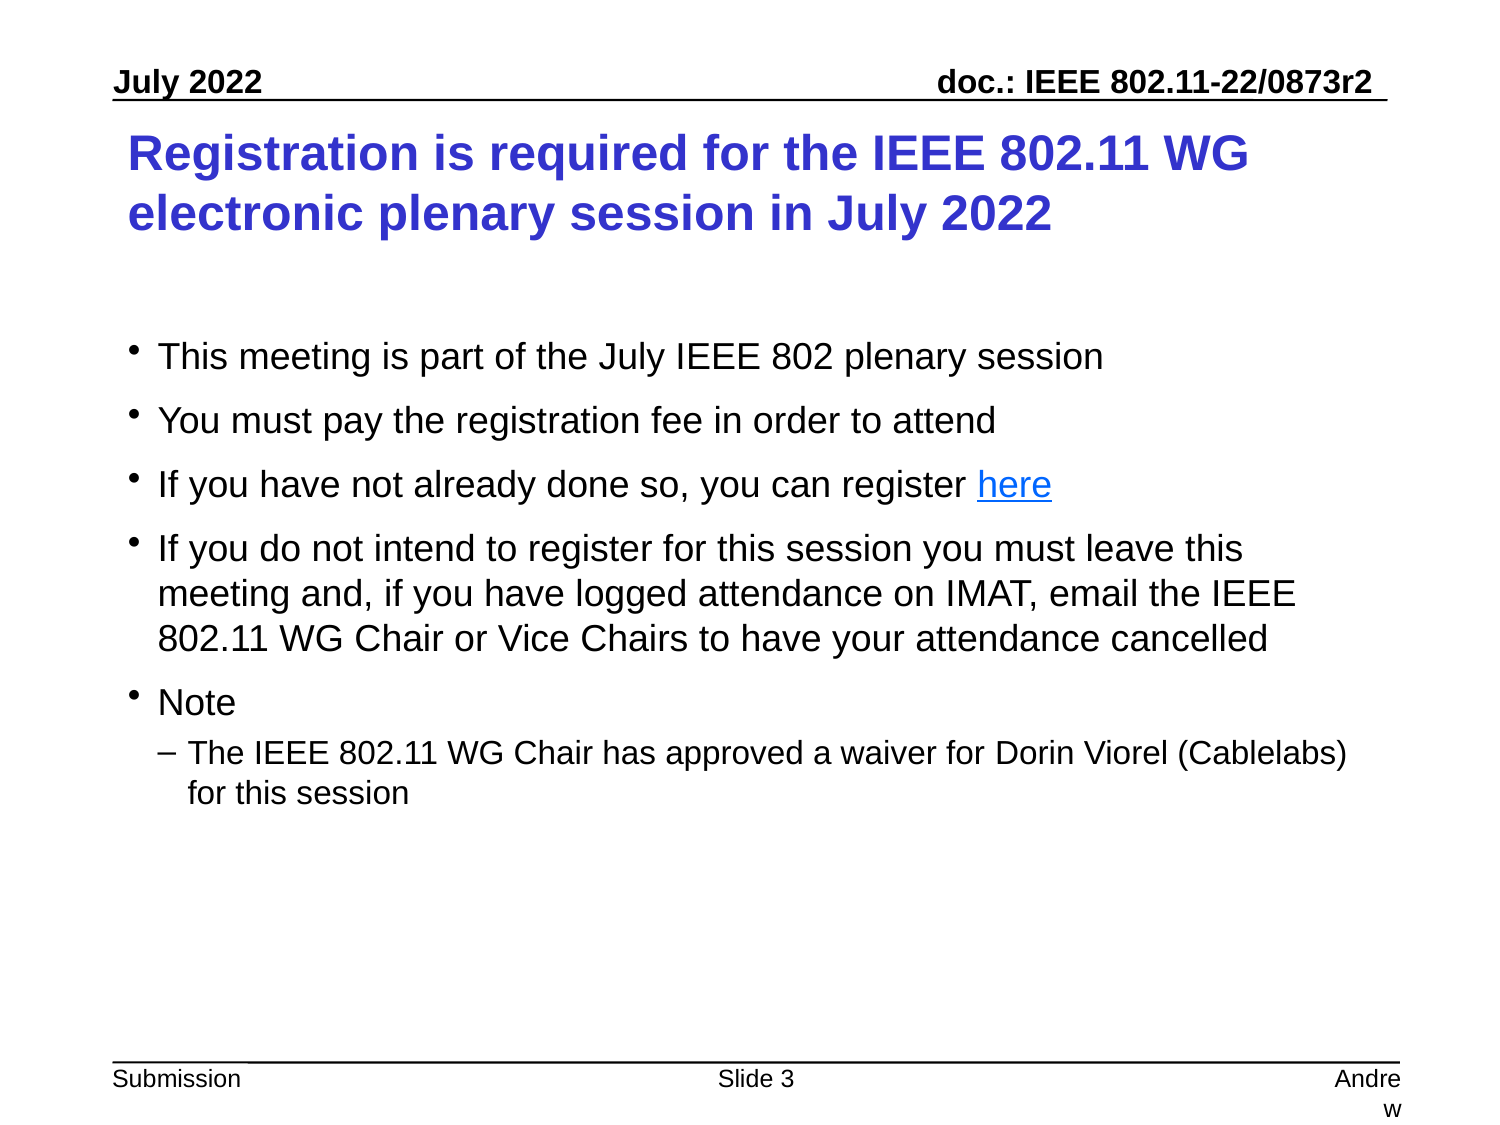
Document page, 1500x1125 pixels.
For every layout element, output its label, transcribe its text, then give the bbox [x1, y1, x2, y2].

title Registration is required for the IEEE 802.11 WG electronic plenary session in July 2022 [112, 112, 1388, 288]
slide_number Slide 3 [709, 1061, 803, 1093]
footer Andrew Myles, Cisco [1320, 1061, 1402, 1093]
list This meeting is part of the July IEEE 802 plenary session You must pay the registration fee in order to attend If you have not already done so, you can register here If you do not intend to register for this session you must leave this meeting and, if you have logged attendance on IMAT, email the IEEE 802.11 WG Chair or Vice Chairs to have your attendance cancelled Note The IEEE 802.11 WG Chair has approved a waiver for Dorin Viorel (Cablelabs) for this session [112, 324, 1388, 1000]
